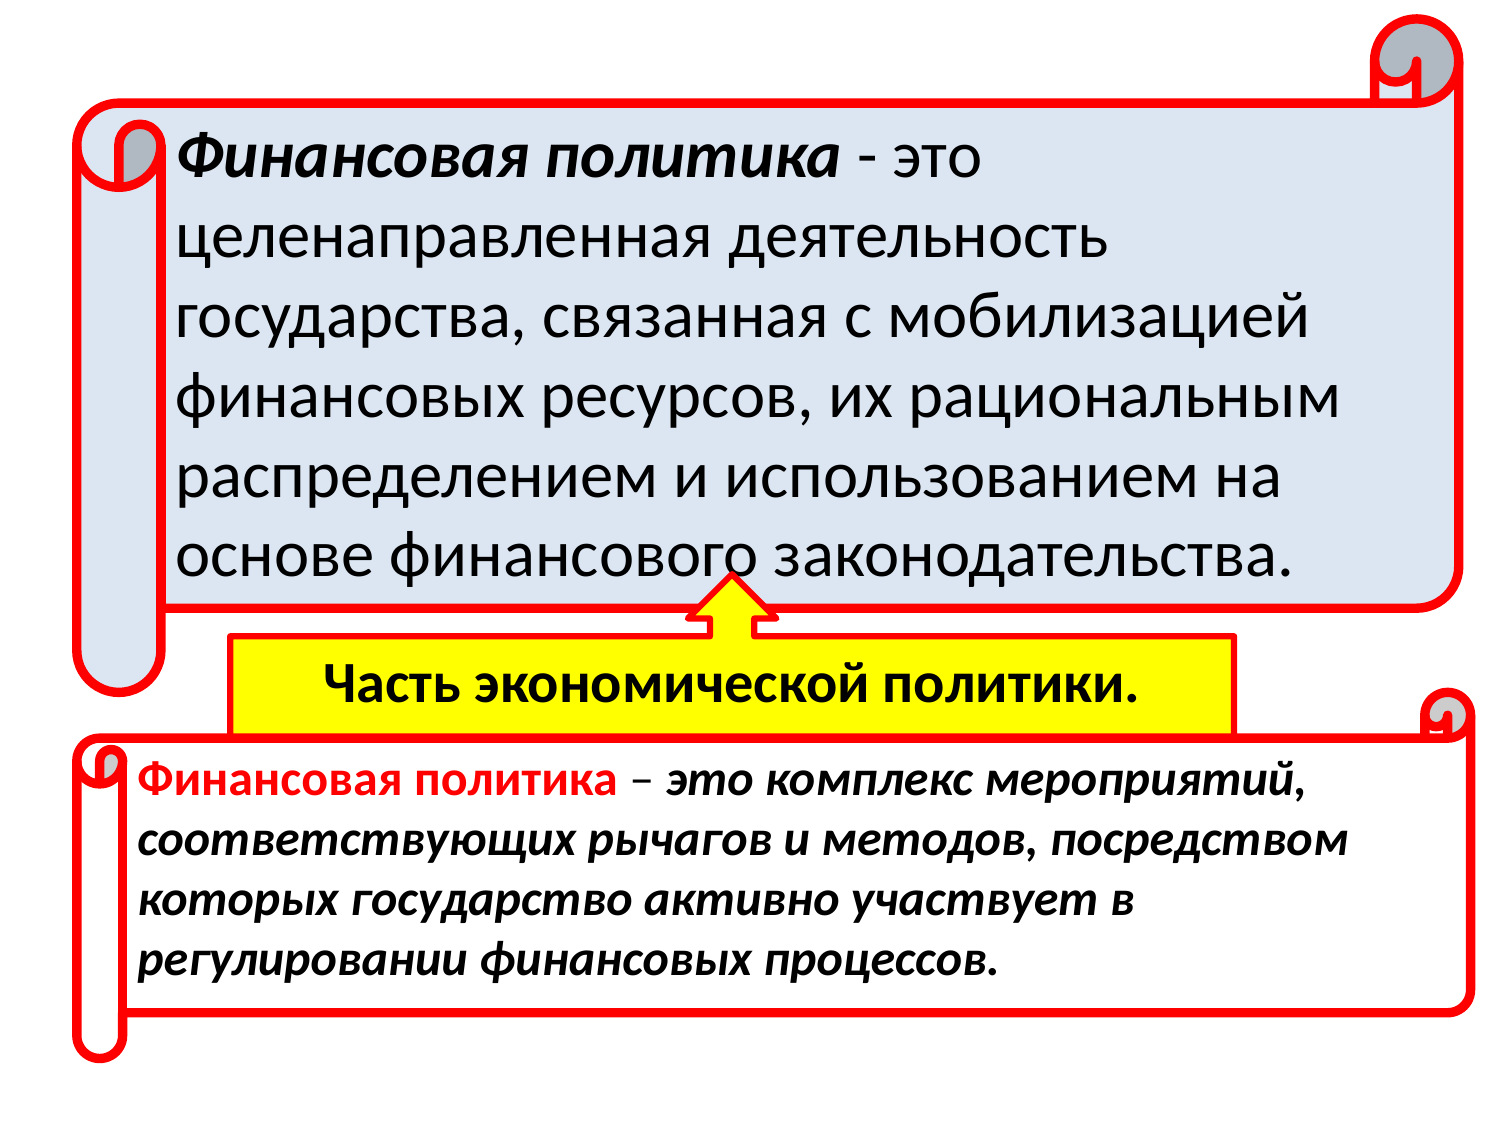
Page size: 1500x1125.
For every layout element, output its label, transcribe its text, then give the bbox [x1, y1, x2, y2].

text_box Финансовая политика - это целенаправленная деятельность государства, связанная с мобилизацией финансовых ресурсов, их рациональным распределением и использованием на основе финансового законодательства. [76, 18, 1459, 693]
text_box Часть экономической политики. [230, 574, 1235, 738]
text_box Финансовая политика – это комплекс мероприятий, соответствующих рычагов и методов, посредством которых государство активно участвует в регулировании финансовых процессов. [76, 692, 1471, 1059]
